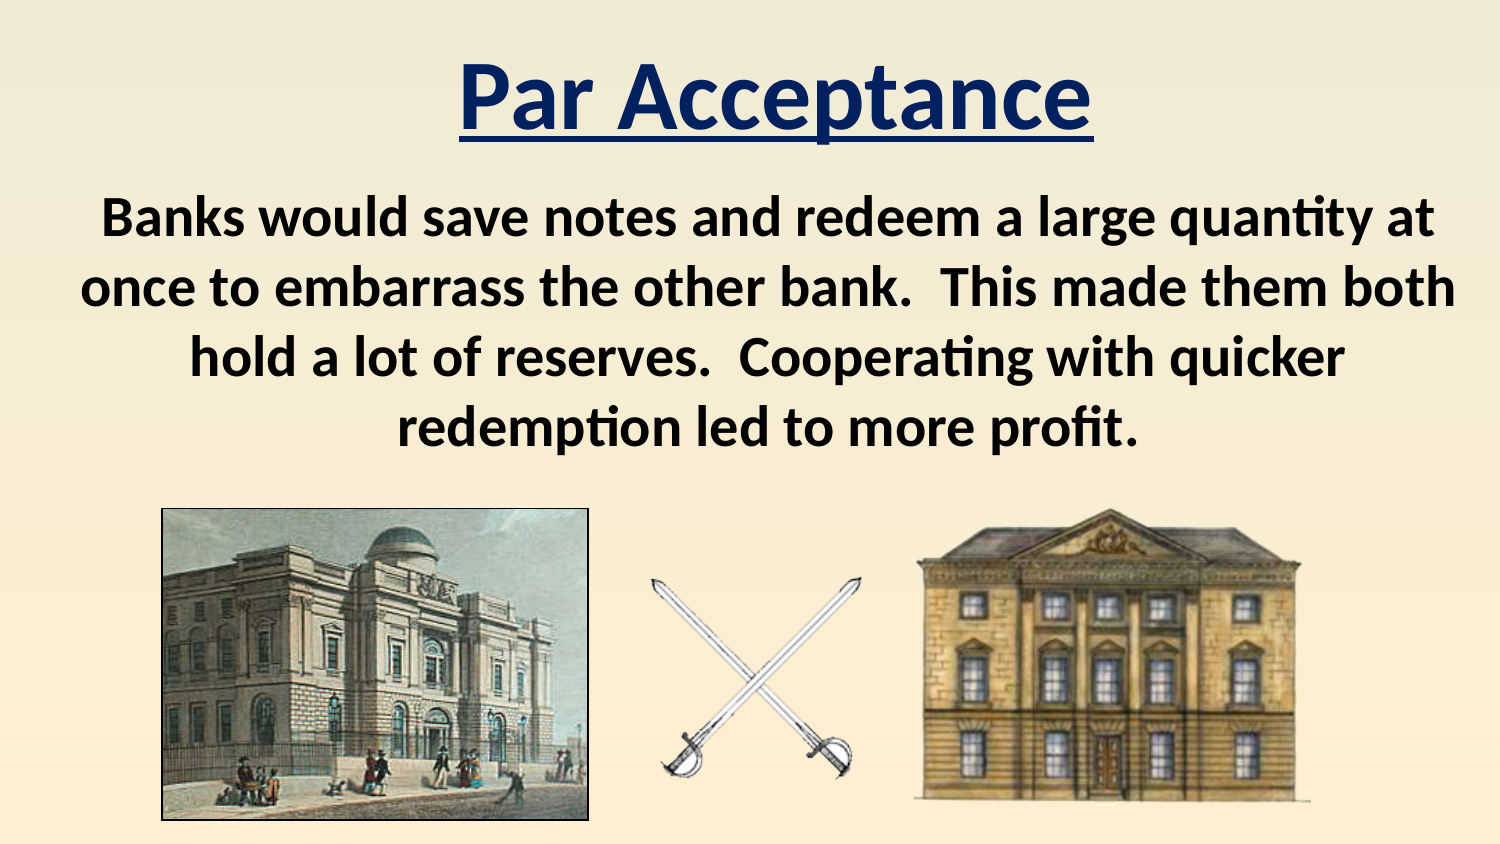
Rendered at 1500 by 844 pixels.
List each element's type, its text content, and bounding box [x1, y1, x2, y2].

picture [162, 509, 588, 820]
text_box Par Acceptance [443, 21, 1109, 157]
text_box Banks would save notes and redeem a large quantity at once to embarrass the other bank. This made them both hold a lot of reserves. Cooperating with quicker redemption led to more profit. [49, 170, 1488, 466]
picture [624, 559, 883, 817]
picture [912, 496, 1313, 815]
